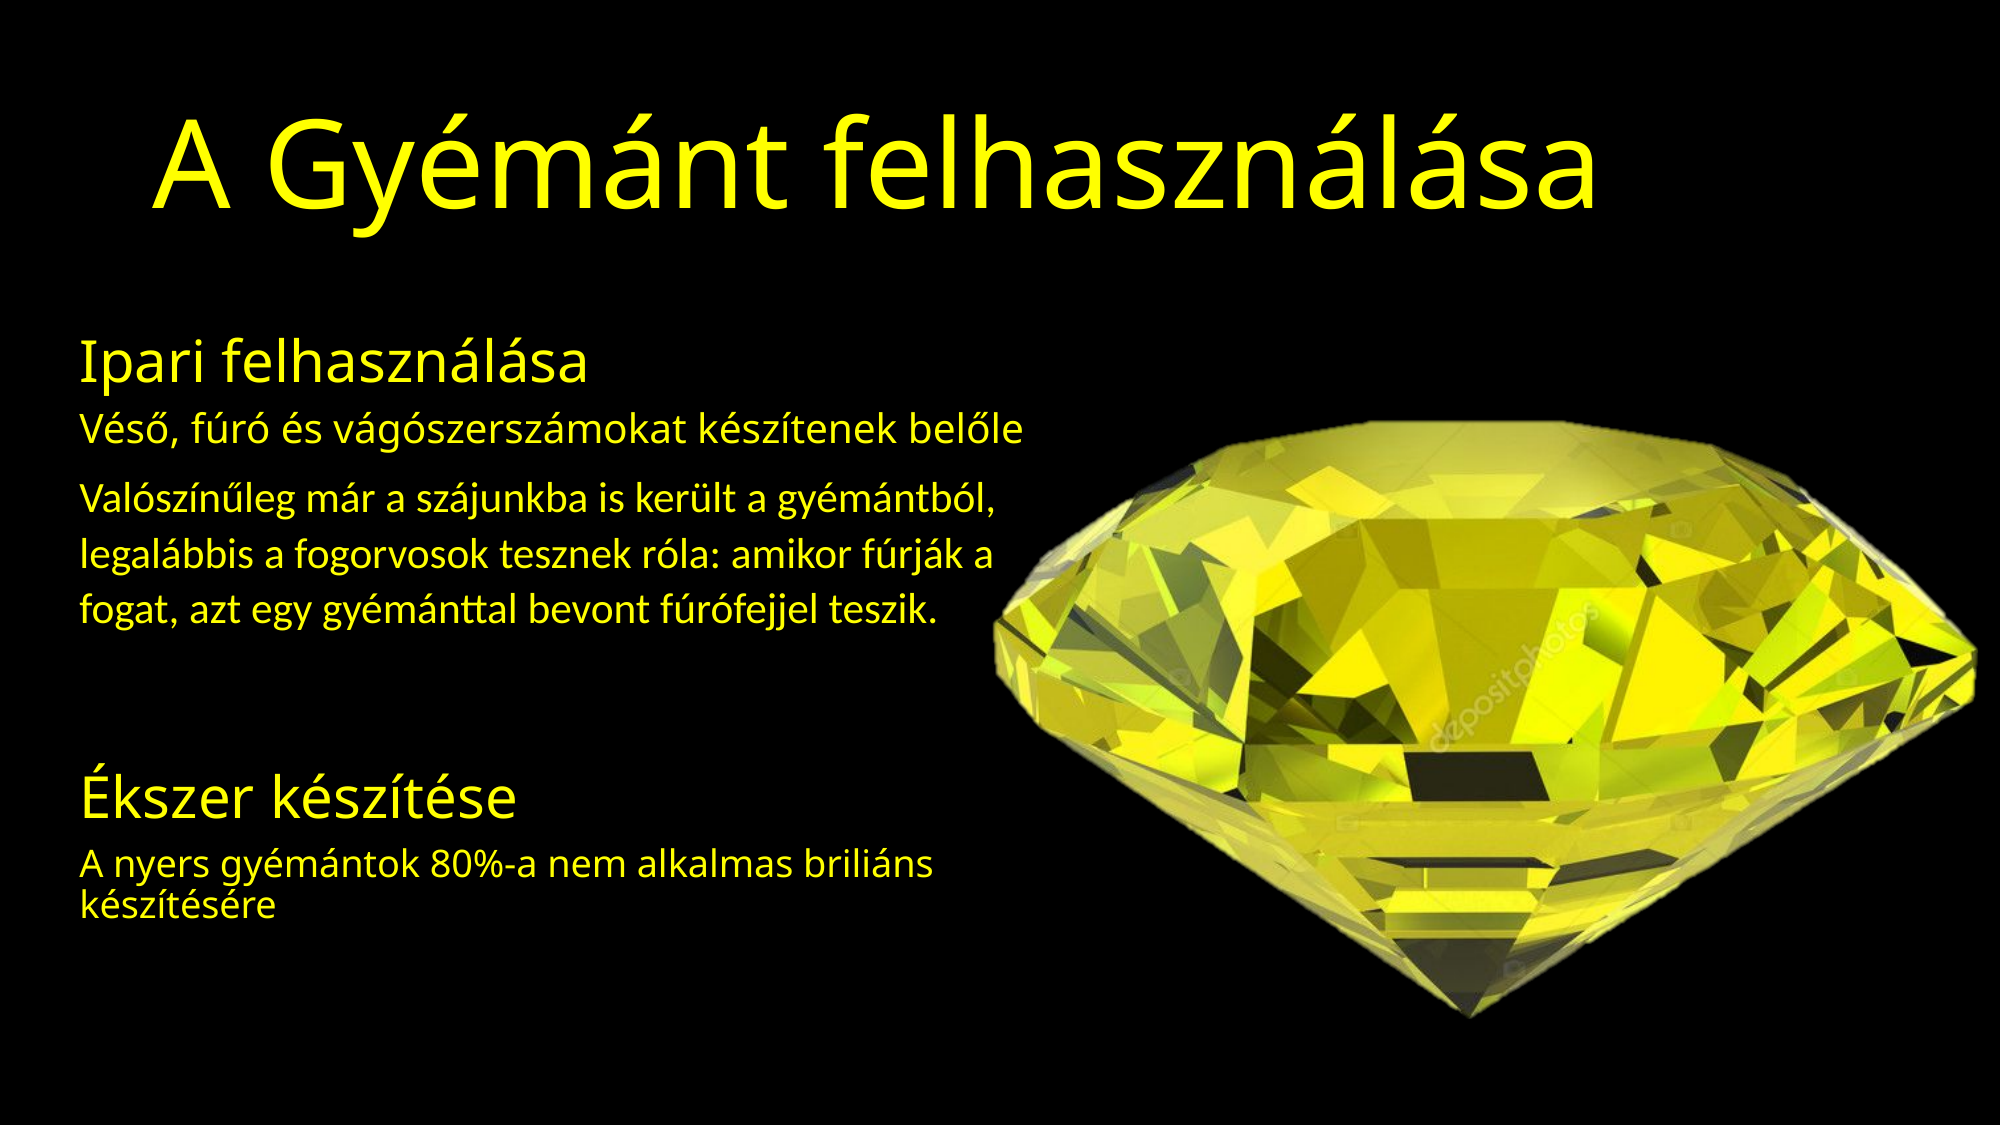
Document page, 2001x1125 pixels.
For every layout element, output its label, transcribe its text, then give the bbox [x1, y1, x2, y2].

title A Gyémánt felhasználása [137, 59, 1863, 278]
picture [764, 228, 2000, 1125]
list Ipari felhasználása Véső, fúró és vágószerszámokat készítenek belőle Valószínűleg már a szájunkba is került a gyémántból, legalábbis a fogorvosok tesznek róla: amikor fúrják a fogat, azt egy gyémánttal bevont fúrófejjel teszik. Ékszer készítése A nyers gyémántok 80%-a nem alkalmas briliáns készítésére [64, 324, 764, 950]
